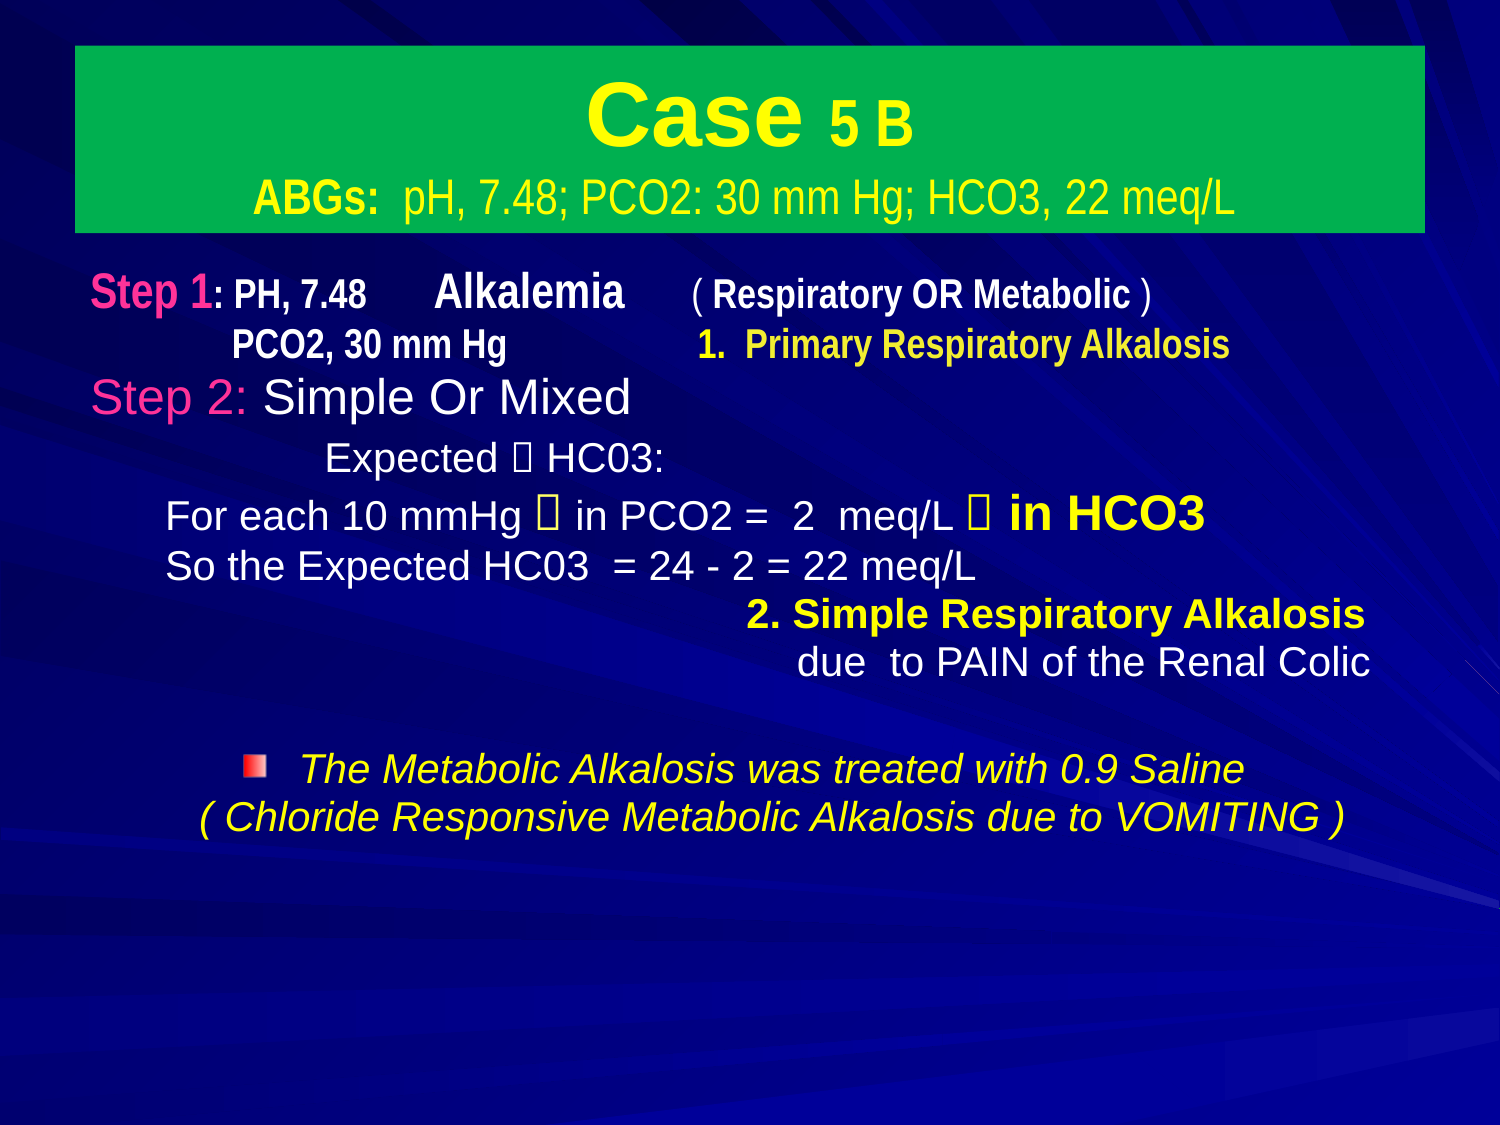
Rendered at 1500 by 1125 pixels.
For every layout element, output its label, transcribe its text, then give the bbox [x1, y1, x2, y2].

list Step 1: PH, 7.48 Alkalemia ( Respiratory OR Metabolic ) PCO2, 30 mm Hg 1. Primary Respiratory Alkalosis Step 2: Simple Or Mixed Expected  HC03: For each 10 mmHg  in PCO2 = 2 meq/L  in HCO3 So the Expected HC03 = 24 - 2 = 22 meq/L 2. Simple Respiratory Alkalosis due to PAIN of the Renal Colic The Metabolic Alkalosis was treated with 0.9 Saline ( Chloride Responsive Metabolic Alkalosis due to VOMITING ) [74, 262, 1426, 1088]
picture [242, 753, 269, 780]
title Case 5 B ABGs: pH, 7.48; PCO2: 30 mm Hg; HCO3, 22 meq/L [74, 45, 1426, 234]
